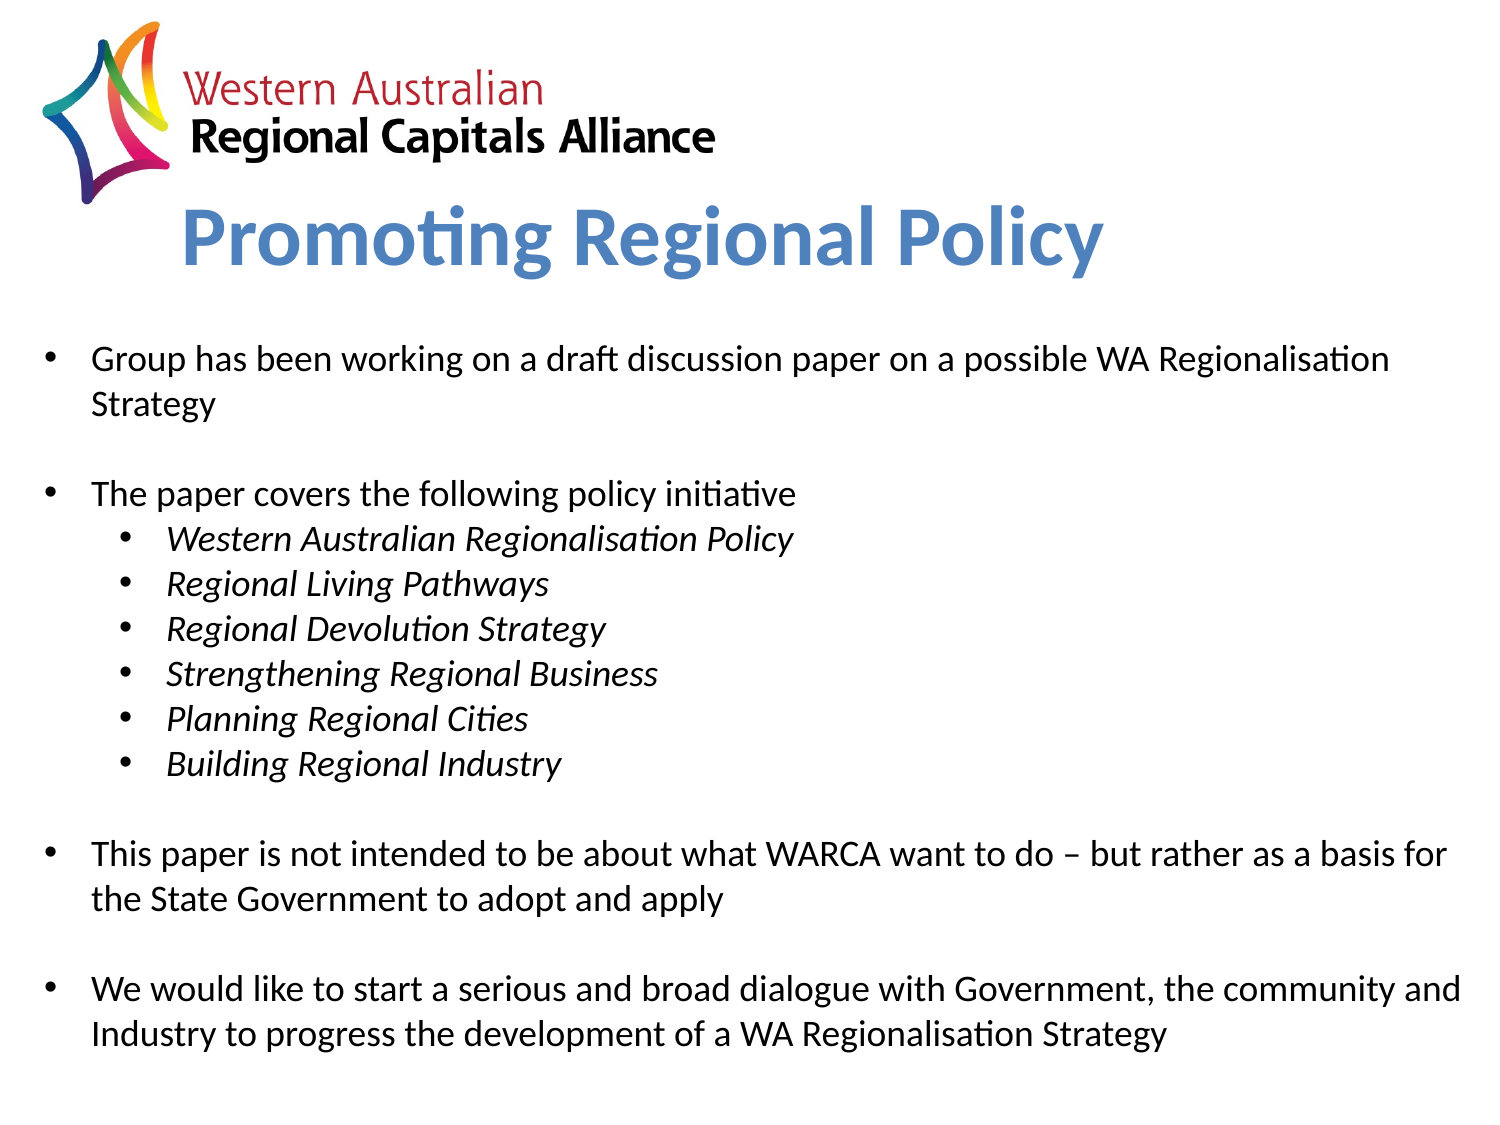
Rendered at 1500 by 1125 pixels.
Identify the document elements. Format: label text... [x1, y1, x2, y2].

title Promoting Regional Policy [123, 172, 1164, 291]
picture [0, 19, 752, 211]
text_box Group has been working on a draft discussion paper on a possible WA Regionalisation Strategy The paper covers the following policy initiative Western Australian Regionalisation Policy Regional Living Pathways Regional Devolution Strategy Strengthening Regional Business Planning Regional Cities Building Regional Industry This paper is not intended to be about what WARCA want to do – but rather as a basis for the State Government to adopt and apply We would like to start a serious and broad dialogue with Government, the community and Industry to progress the development of a WA Regionalisation Strategy [29, 326, 1483, 1106]
